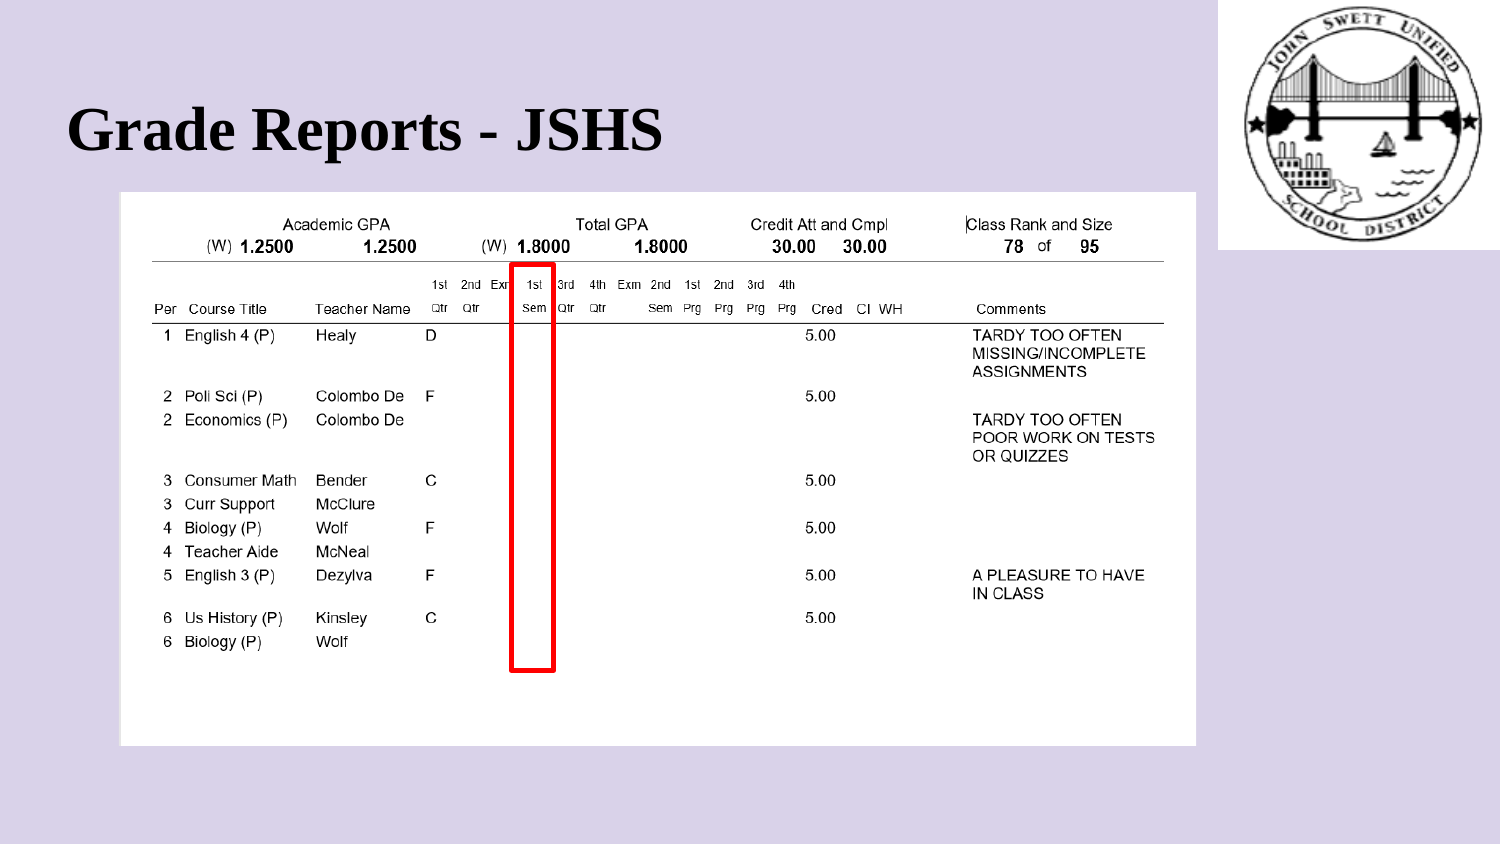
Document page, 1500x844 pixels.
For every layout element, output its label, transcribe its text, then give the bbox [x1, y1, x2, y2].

title Grade Reports - JSHS [51, 72, 1213, 176]
picture [118, 192, 1197, 747]
picture [1218, 0, 1500, 251]
